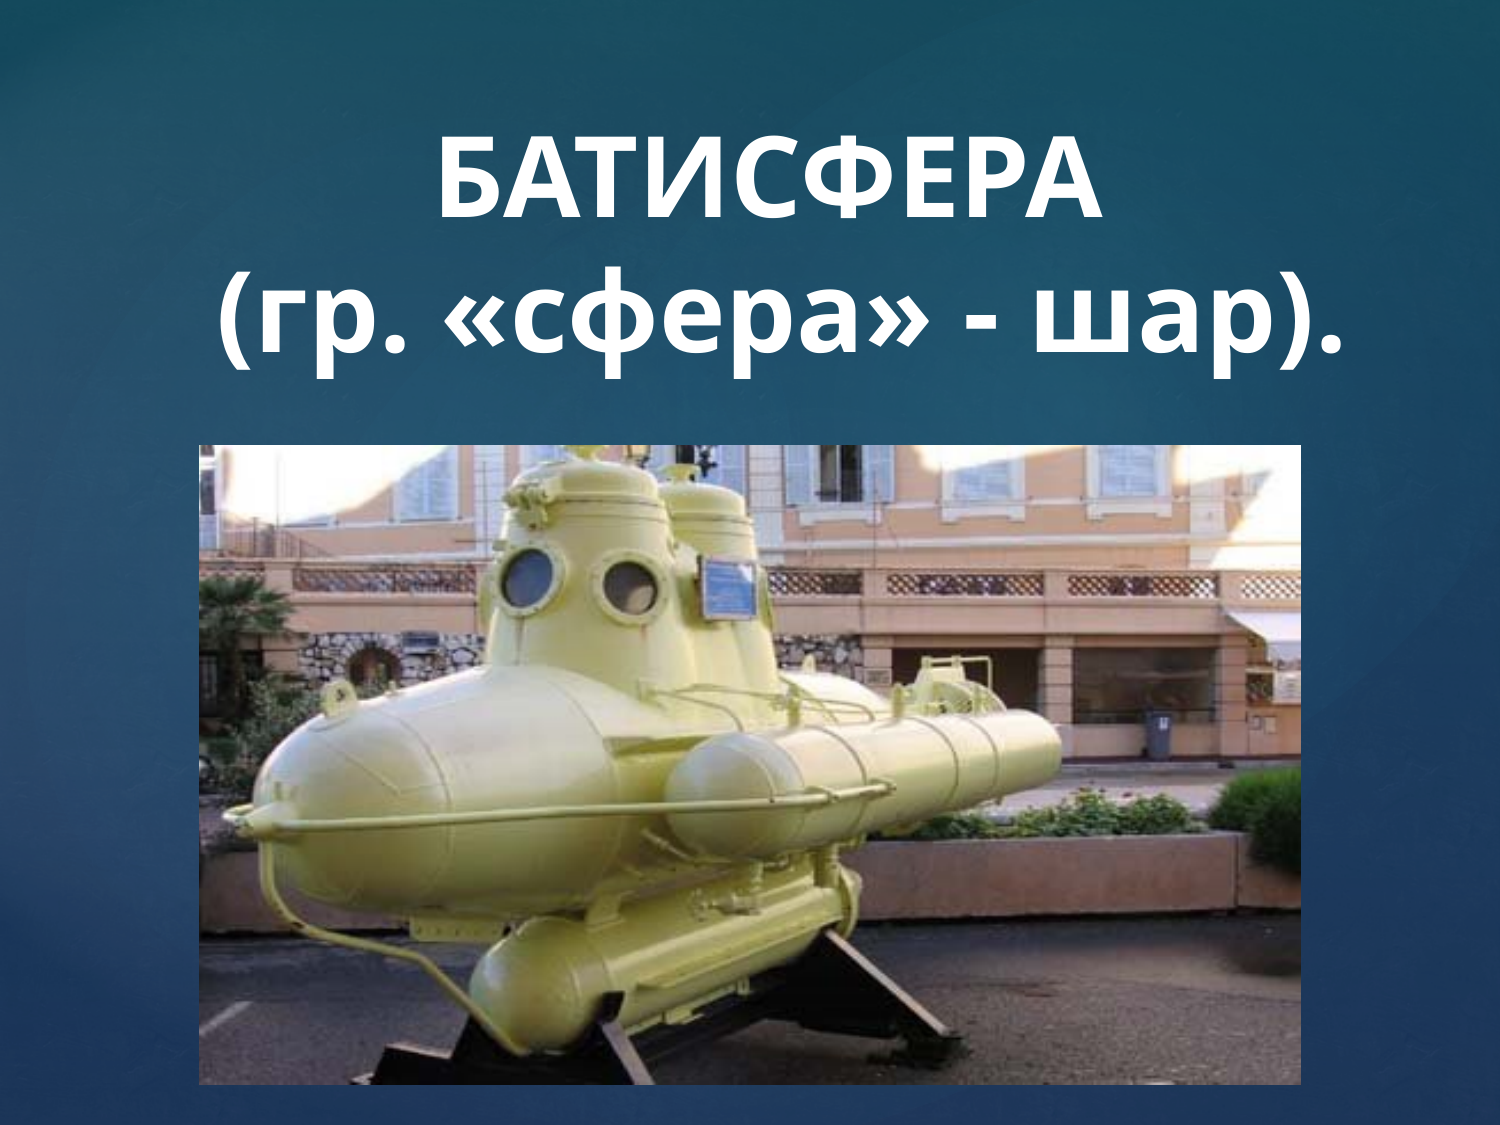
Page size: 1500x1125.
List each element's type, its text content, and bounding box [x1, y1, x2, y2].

text_box БАТИСФЕРА (гр. «сфера» - шар). [105, 46, 1431, 434]
picture [198, 444, 1302, 1085]
